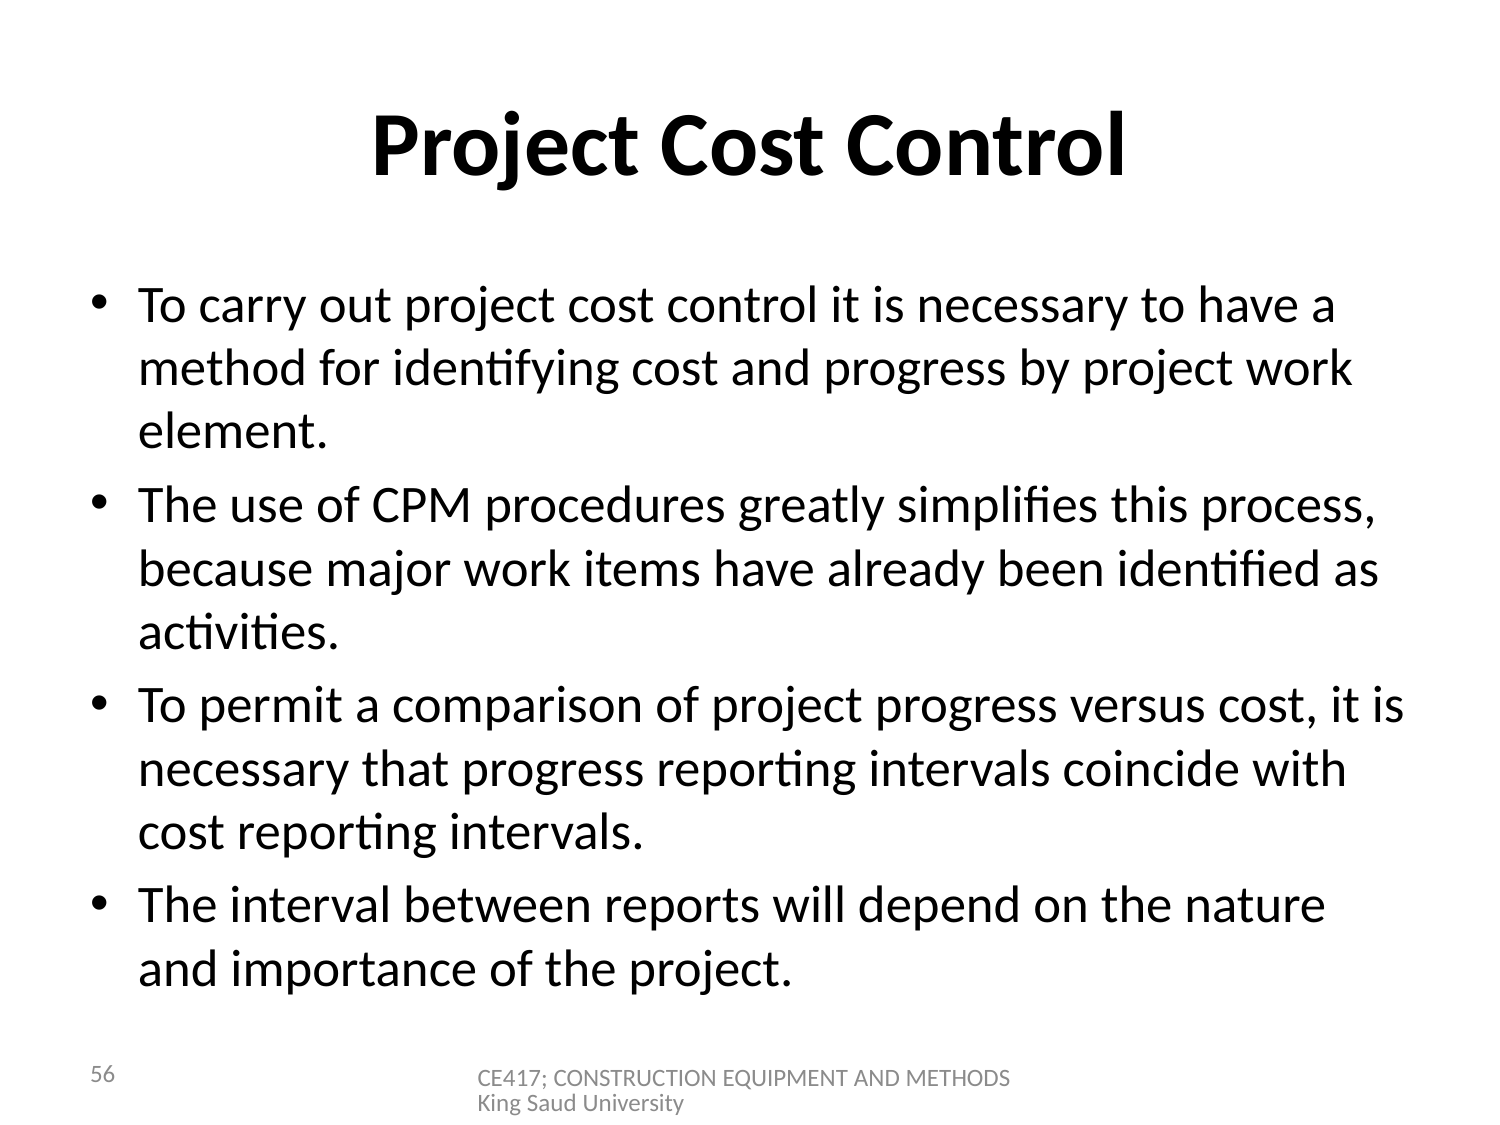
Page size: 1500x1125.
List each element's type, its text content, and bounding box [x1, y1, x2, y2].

title Project Cost Control [75, 45, 1425, 233]
slide_number 56 [75, 1042, 425, 1103]
list To carry out project cost control it is necessary to have a method for identifying cost and progress by project work element. The use of CPM procedures greatly simplifies this process, because major work items have already been identified as activities. To permit a comparison of project progress versus cost, it is necessary that progress reporting intervals coincide with cost reporting intervals. The interval between reports will depend on the nature and importance of the project. [75, 262, 1425, 1005]
footer CE417; CONSTRUCTION EQUIPMENT AND METHODS King Saud University [462, 1050, 1038, 1103]
